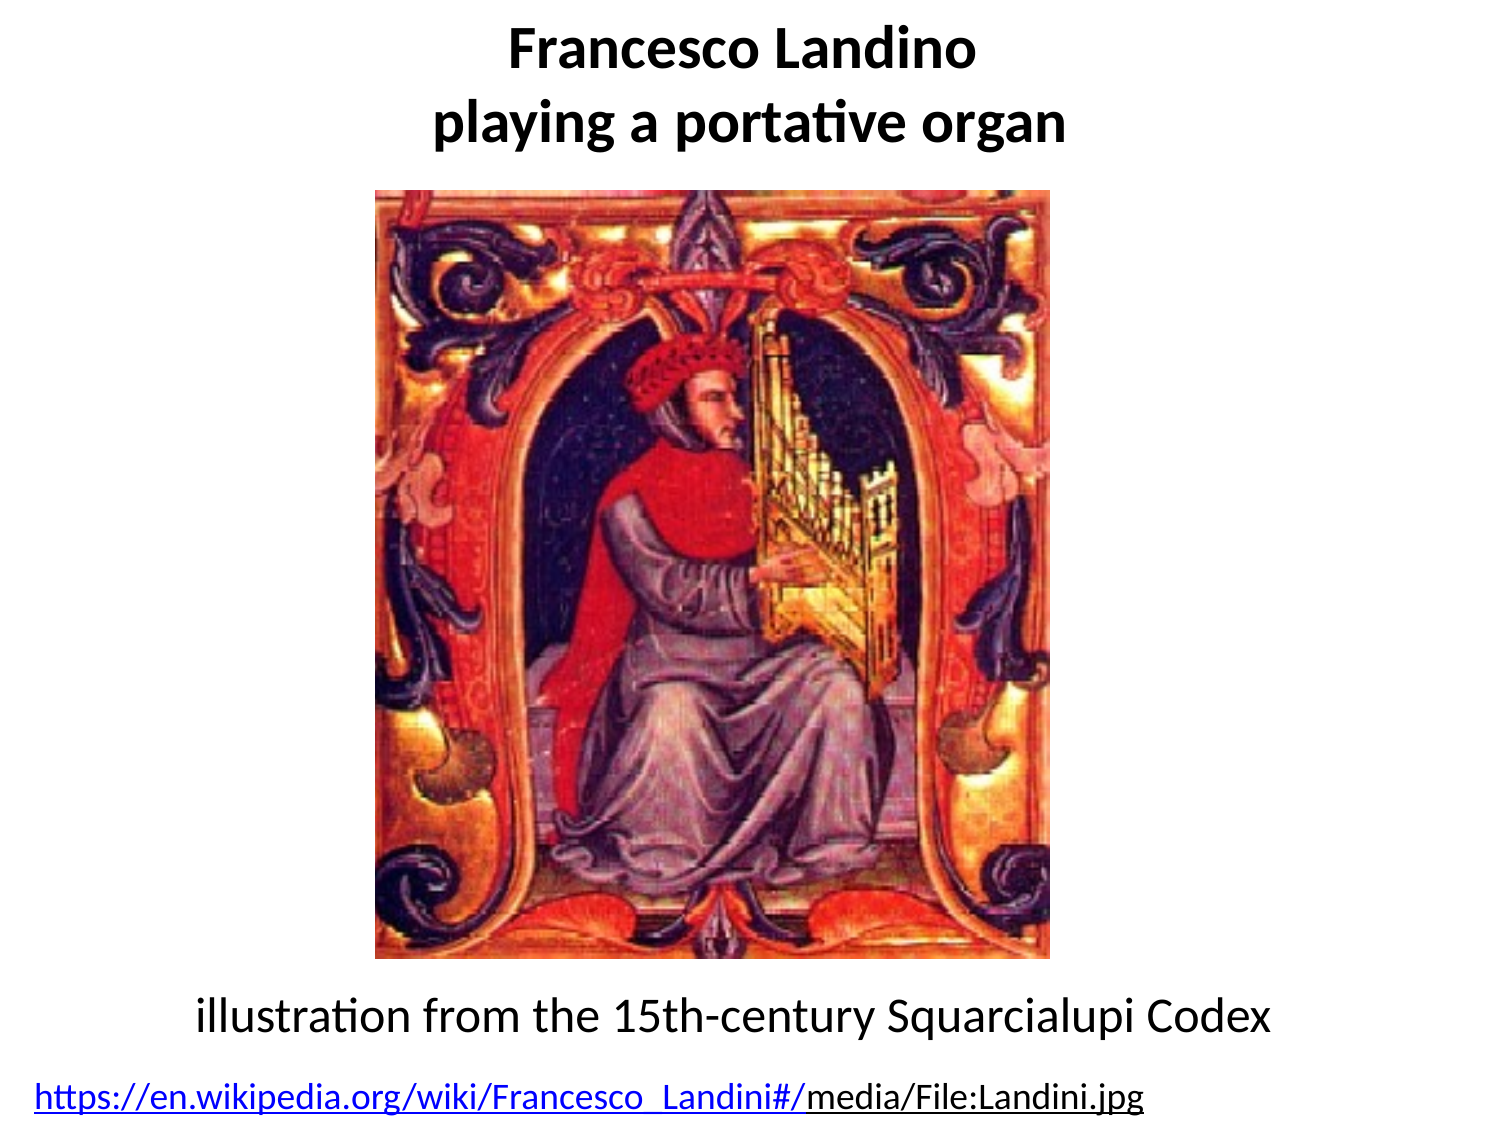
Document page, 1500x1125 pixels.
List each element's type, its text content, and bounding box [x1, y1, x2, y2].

text_box https://en.wikipedia.org/wiki/Francesco_Landini#/media/File:Landini.jpg [19, 1064, 1482, 1125]
text_box illustration from the 15th-century Squarcialupi Codex [180, 974, 1287, 1050]
title Francesco Landino playing a portative organ [0, 0, 1500, 163]
picture [374, 190, 1051, 960]
